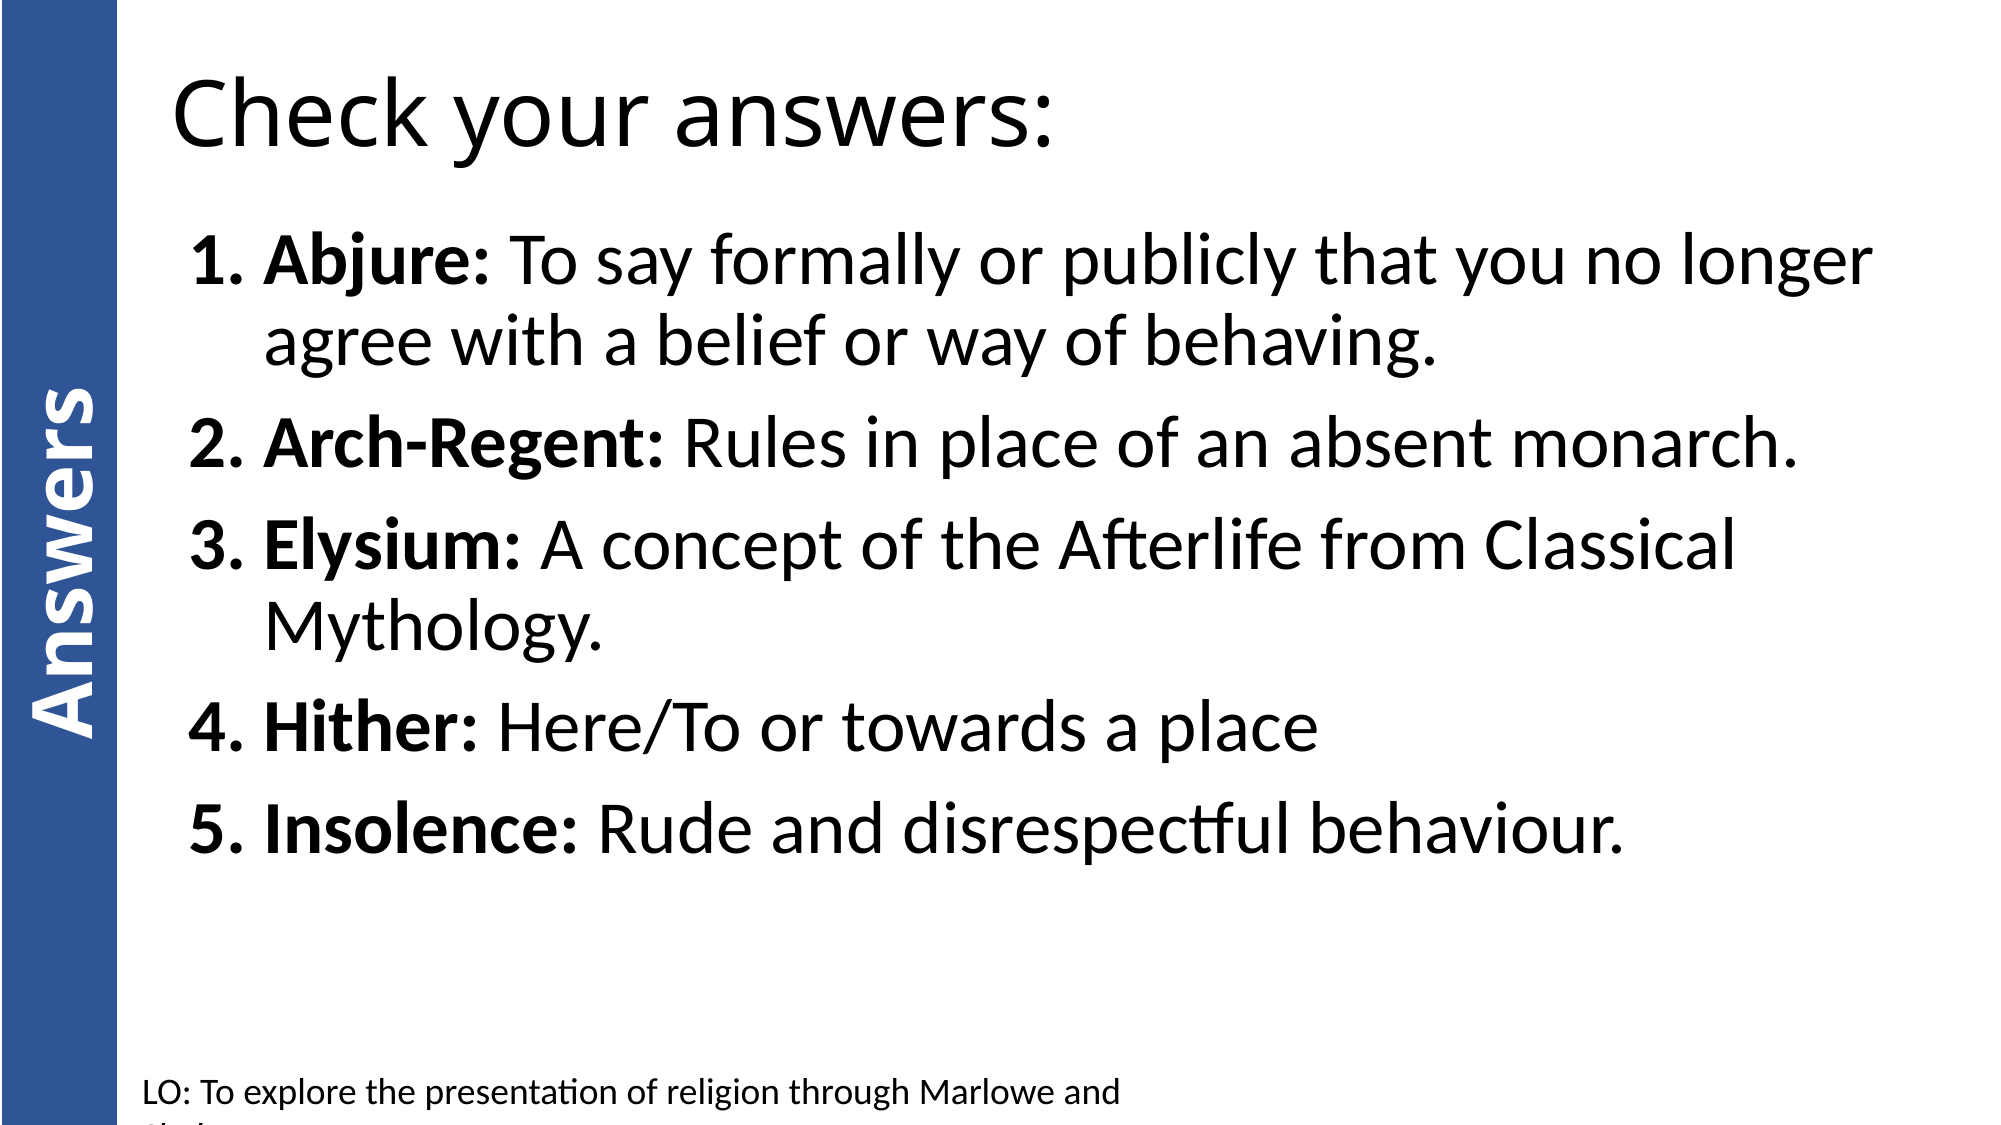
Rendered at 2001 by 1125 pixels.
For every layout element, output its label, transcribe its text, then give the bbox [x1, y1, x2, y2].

text_box LO: To explore the presentation of religion through Marlowe and Shakespeare. [127, 1060, 1338, 1125]
text_box Answers [2, 0, 117, 1125]
title Check your answers: [155, 0, 1988, 240]
list Abjure: To say formally or publicly that you no longer agree with a belief or way of behaving. Arch-Regent: Rules in place of an absent monarch. Elysium: A concept of the Afterlife from Classical Mythology. Hither: Here/To or towards a place Insolence: Rude and disrespectful behaviour. [173, 212, 1964, 1061]
